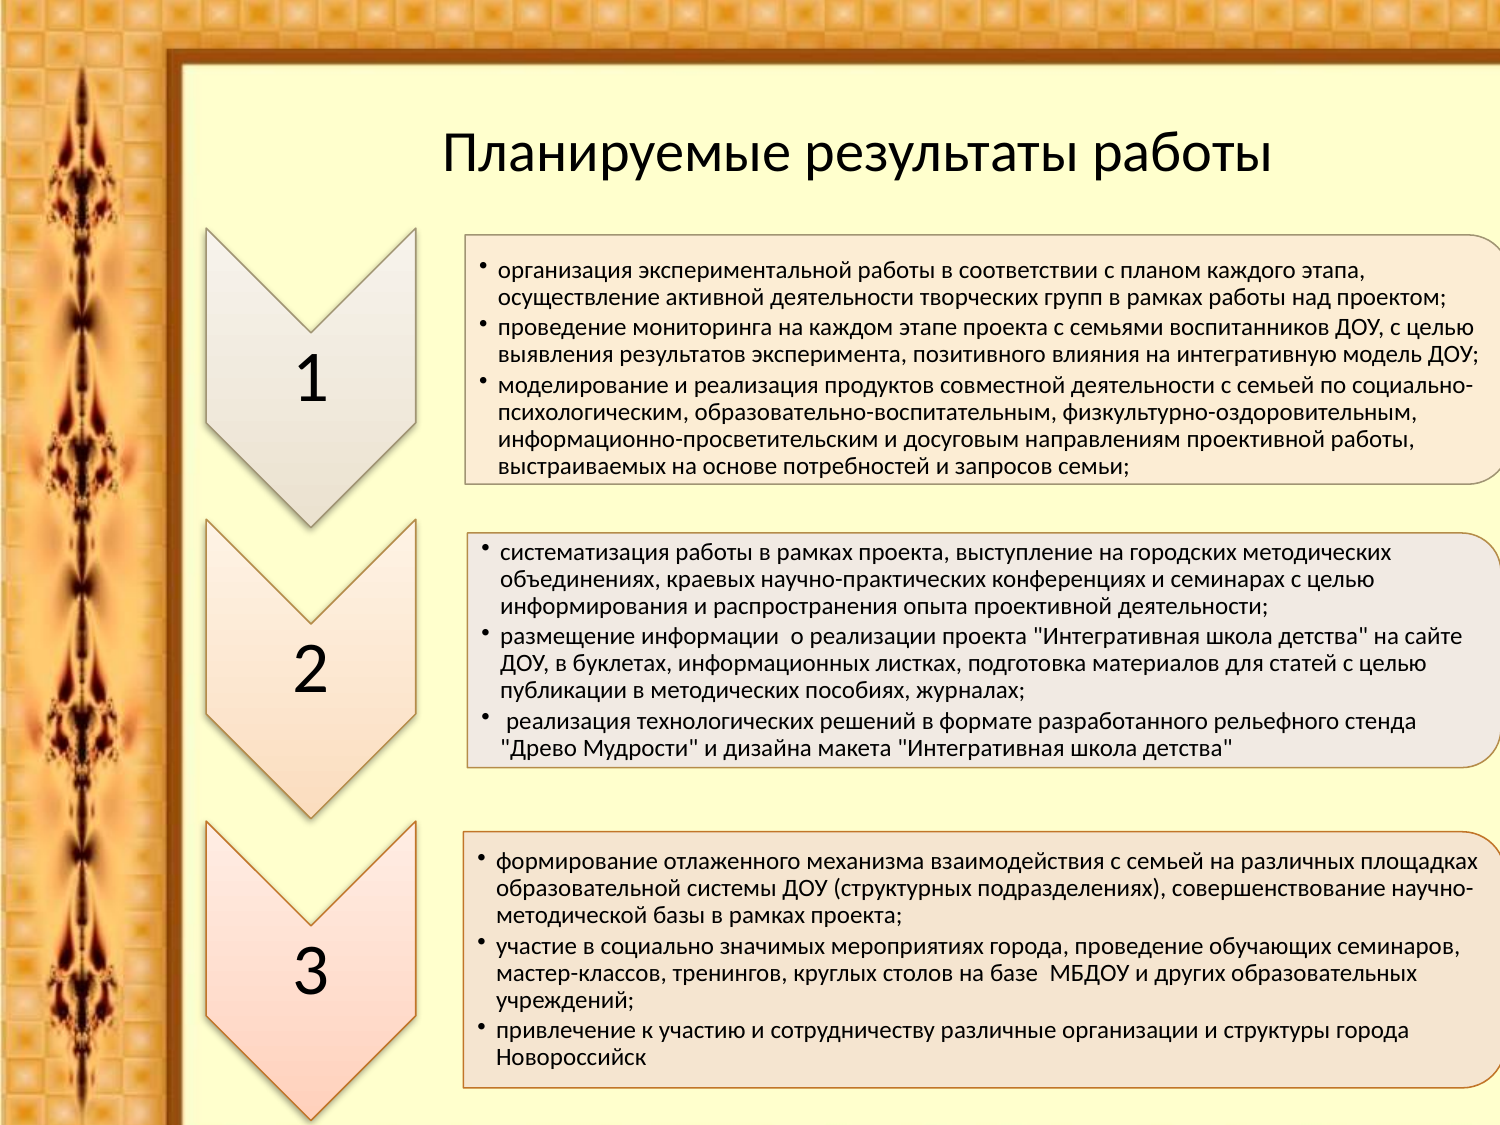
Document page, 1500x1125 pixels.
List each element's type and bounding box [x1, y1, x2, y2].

text_box [182, 195, 1500, 1125]
picture [0, 0, 1500, 1125]
